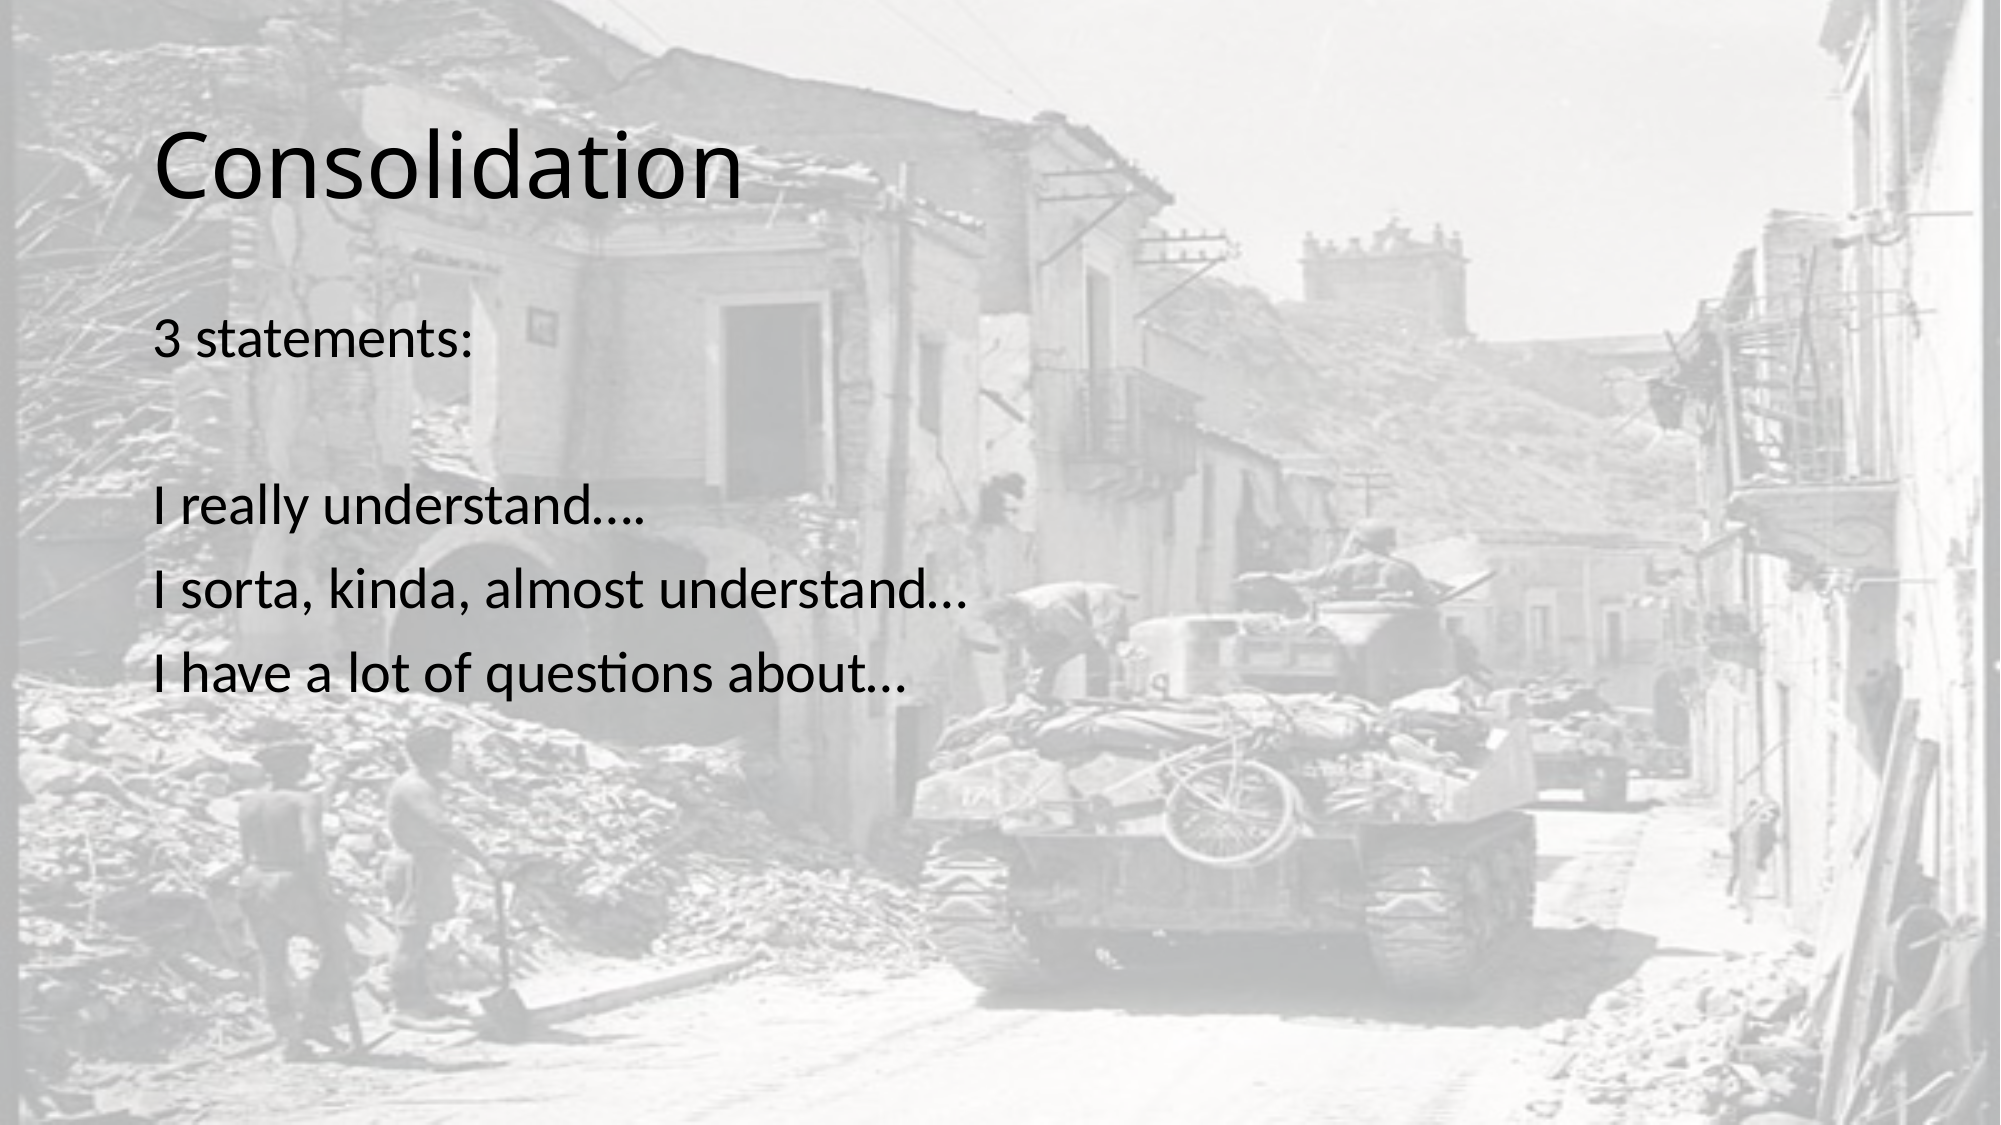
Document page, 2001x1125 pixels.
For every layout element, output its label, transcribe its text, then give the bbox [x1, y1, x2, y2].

title Consolidation [137, 59, 1863, 278]
list 3 statements: I really understand…. I sorta, kinda, almost understand… I have a lot of questions about… [137, 299, 1863, 1014]
